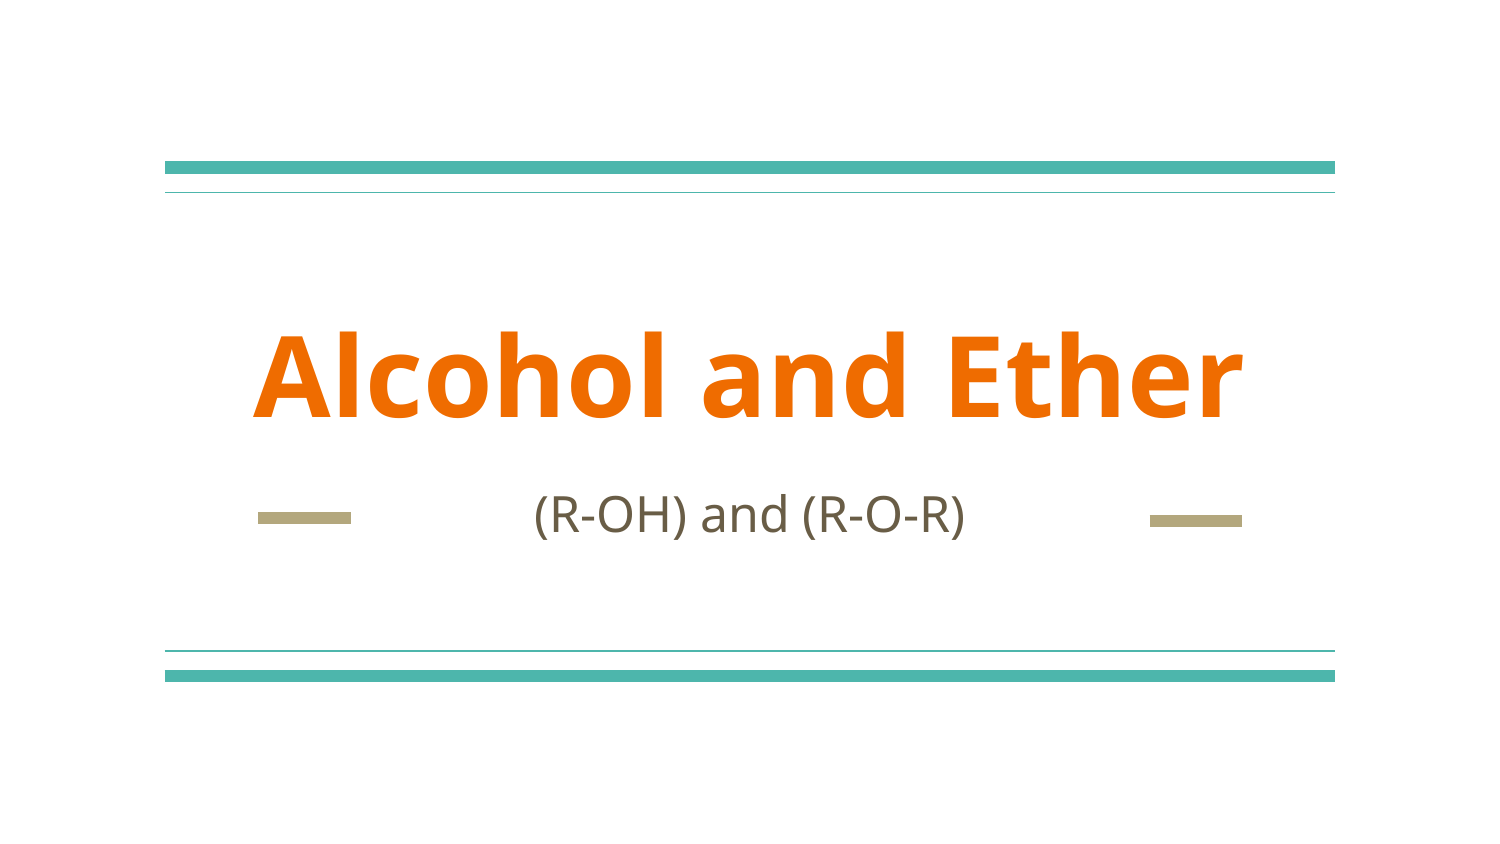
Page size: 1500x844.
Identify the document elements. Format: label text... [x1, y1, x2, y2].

subtitle (R-OH) and (R-O-R) [350, 467, 1150, 598]
title Alcohol and Ether [164, 287, 1336, 456]
